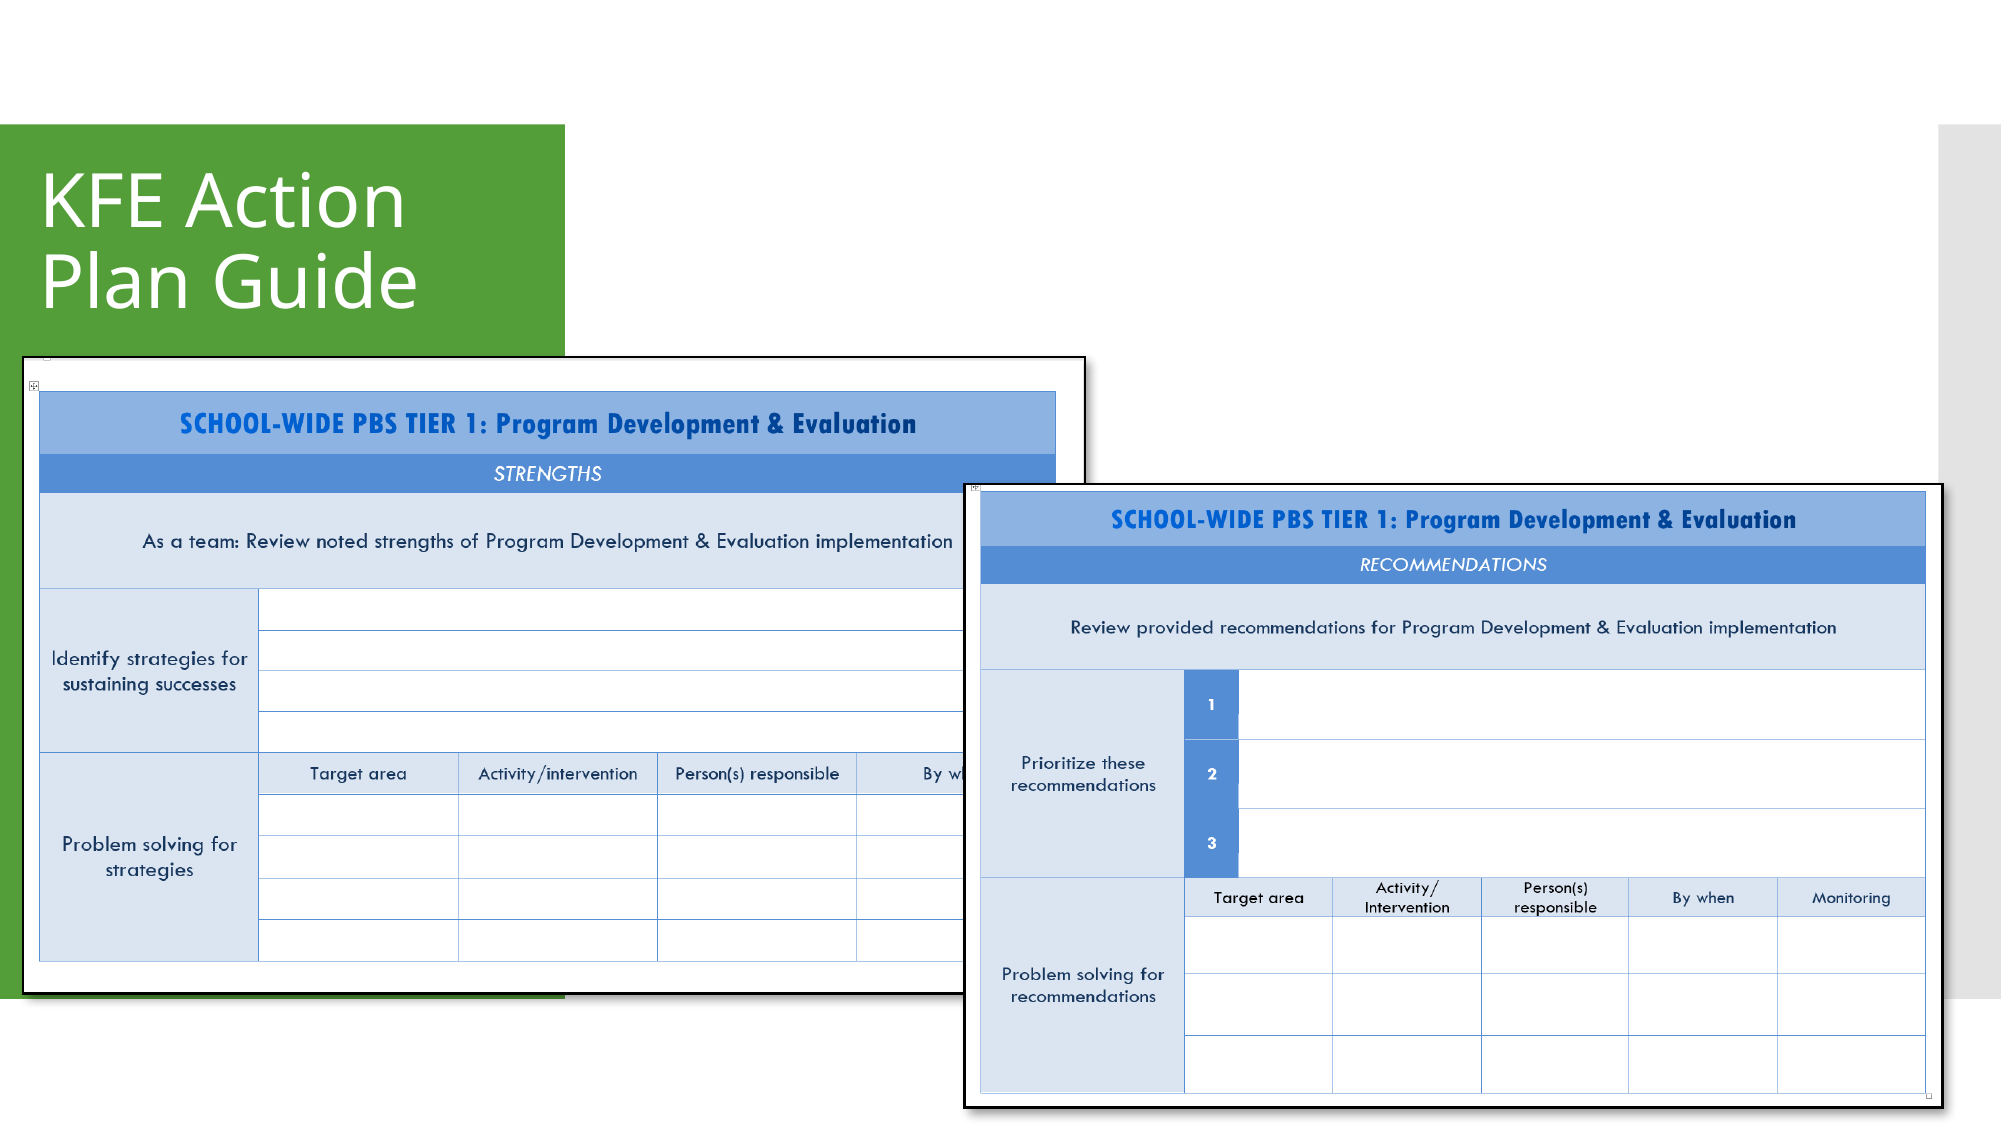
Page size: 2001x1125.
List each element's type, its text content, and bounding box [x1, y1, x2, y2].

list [23, 357, 1084, 993]
title KFE Action Plan Guide [24, 155, 519, 333]
picture [965, 484, 1942, 1107]
